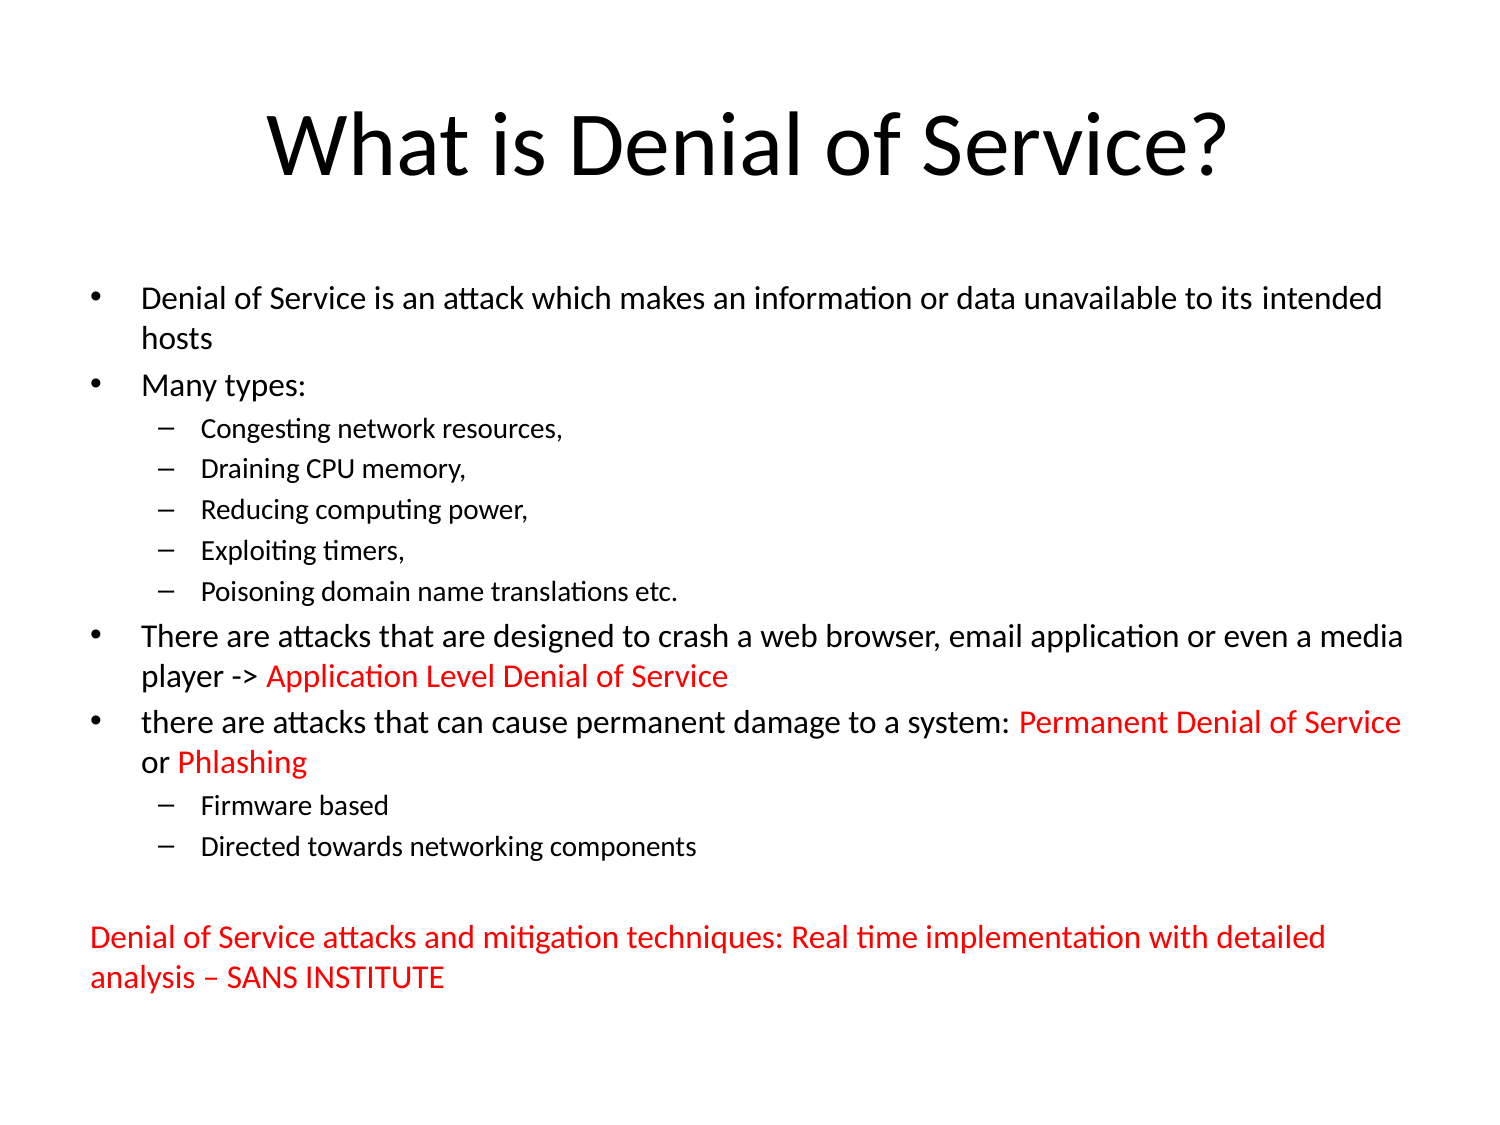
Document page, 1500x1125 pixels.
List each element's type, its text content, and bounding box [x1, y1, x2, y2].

list Denial of Service is an attack which makes an information or data unavailable to its intended hosts Many types: Congesting network resources, Draining CPU memory, Reducing computing power, Exploiting timers, Poisoning domain name translations etc. There are attacks that are designed to crash a web browser, email application or even a media player -> Application Level Denial of Service there are attacks that can cause permanent damage to a system: Permanent Denial of Service or Phlashing Firmware based Directed towards networking components Denial of Service attacks and mitigation techniques: Real time implementation with detailed analysis – SANS INSTITUTE [75, 268, 1425, 1012]
title What is Denial of Service? [75, 45, 1425, 233]
